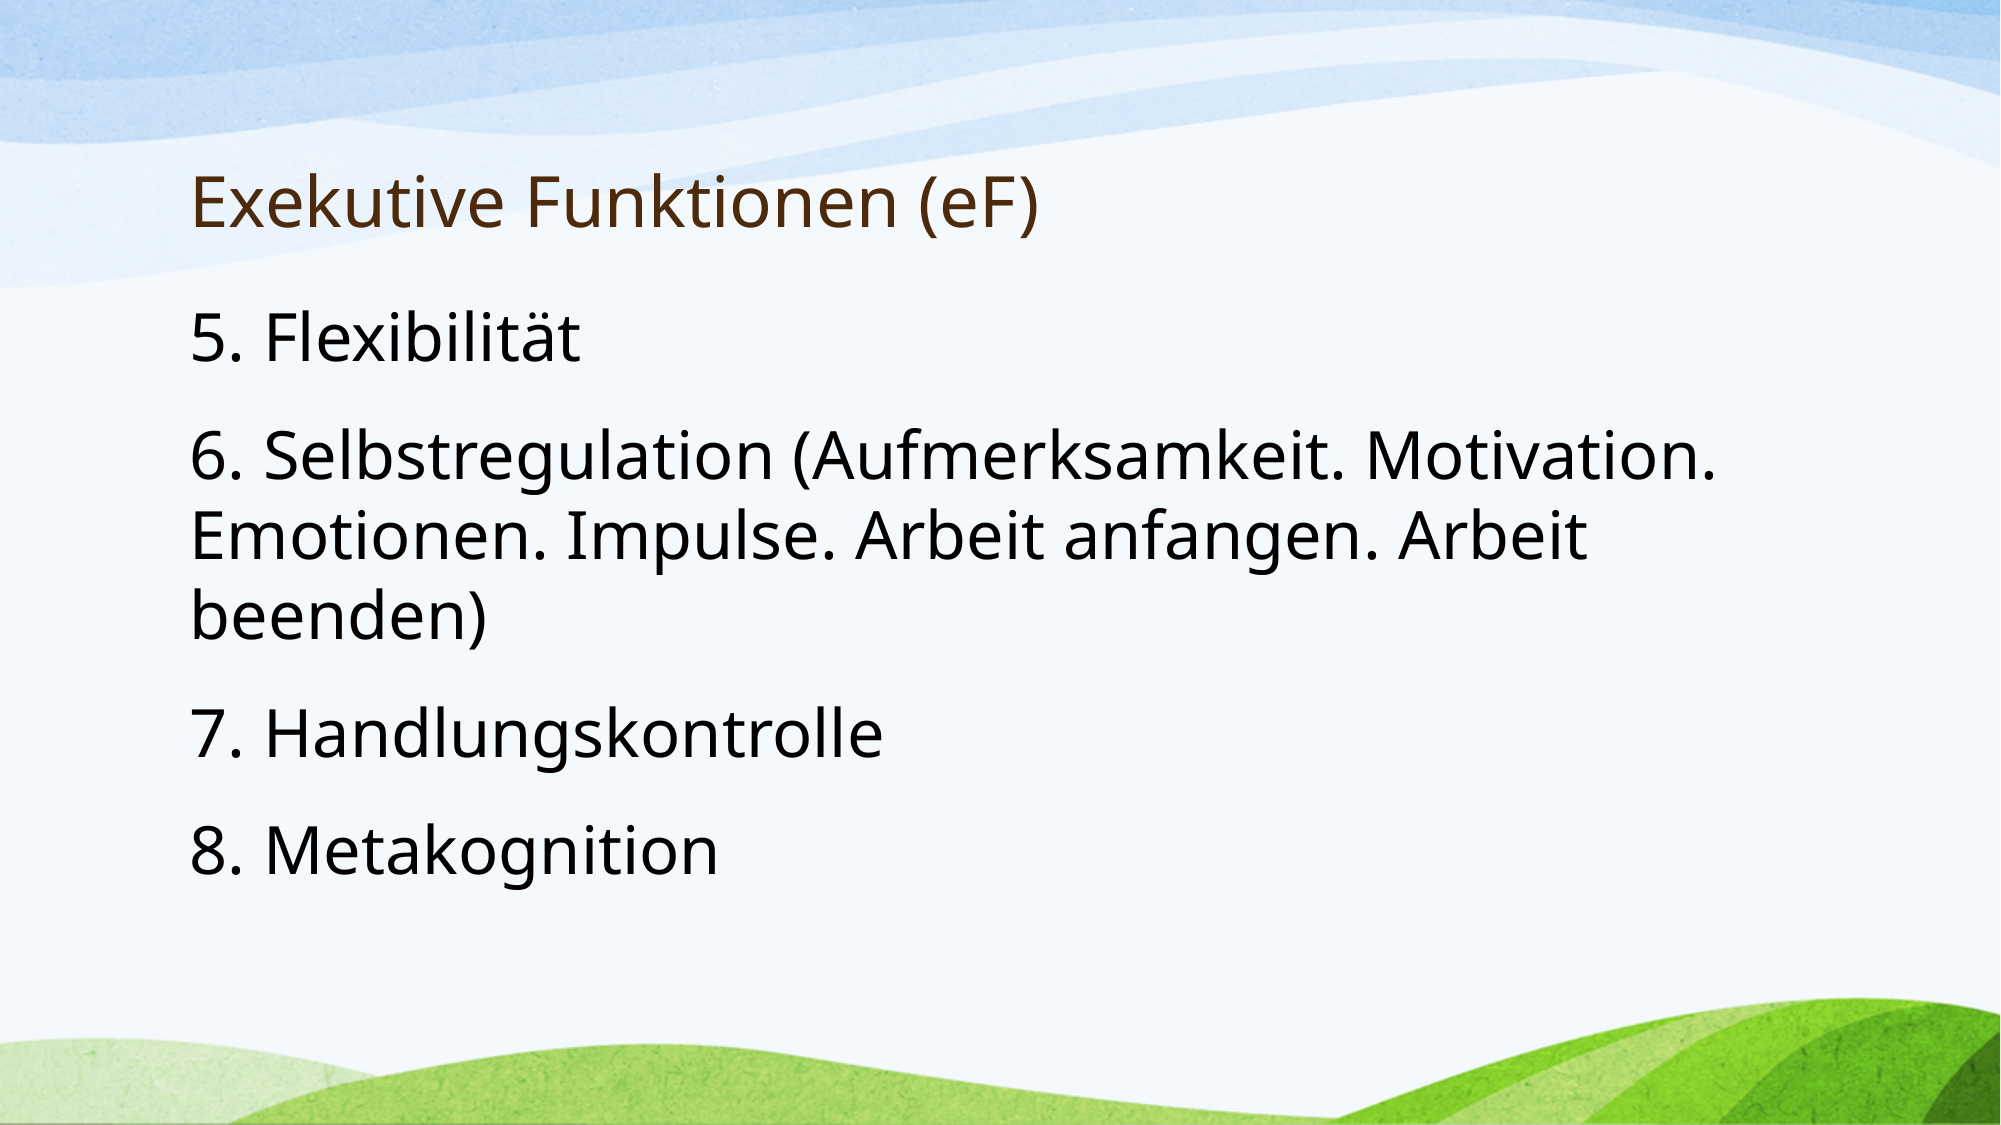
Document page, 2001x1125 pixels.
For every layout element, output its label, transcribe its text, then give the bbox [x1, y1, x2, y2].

title Exekutive Funktionen (eF) [174, 50, 1825, 250]
list 5. Flexibilität 6. Selbstregulation (Aufmerksamkeit. Motivation. Emotionen. Impulse. Arbeit anfangen. Arbeit beenden) 7. Handlungskontrolle 8. Metakognition [174, 287, 1825, 982]
picture [0, 0, 2001, 1125]
